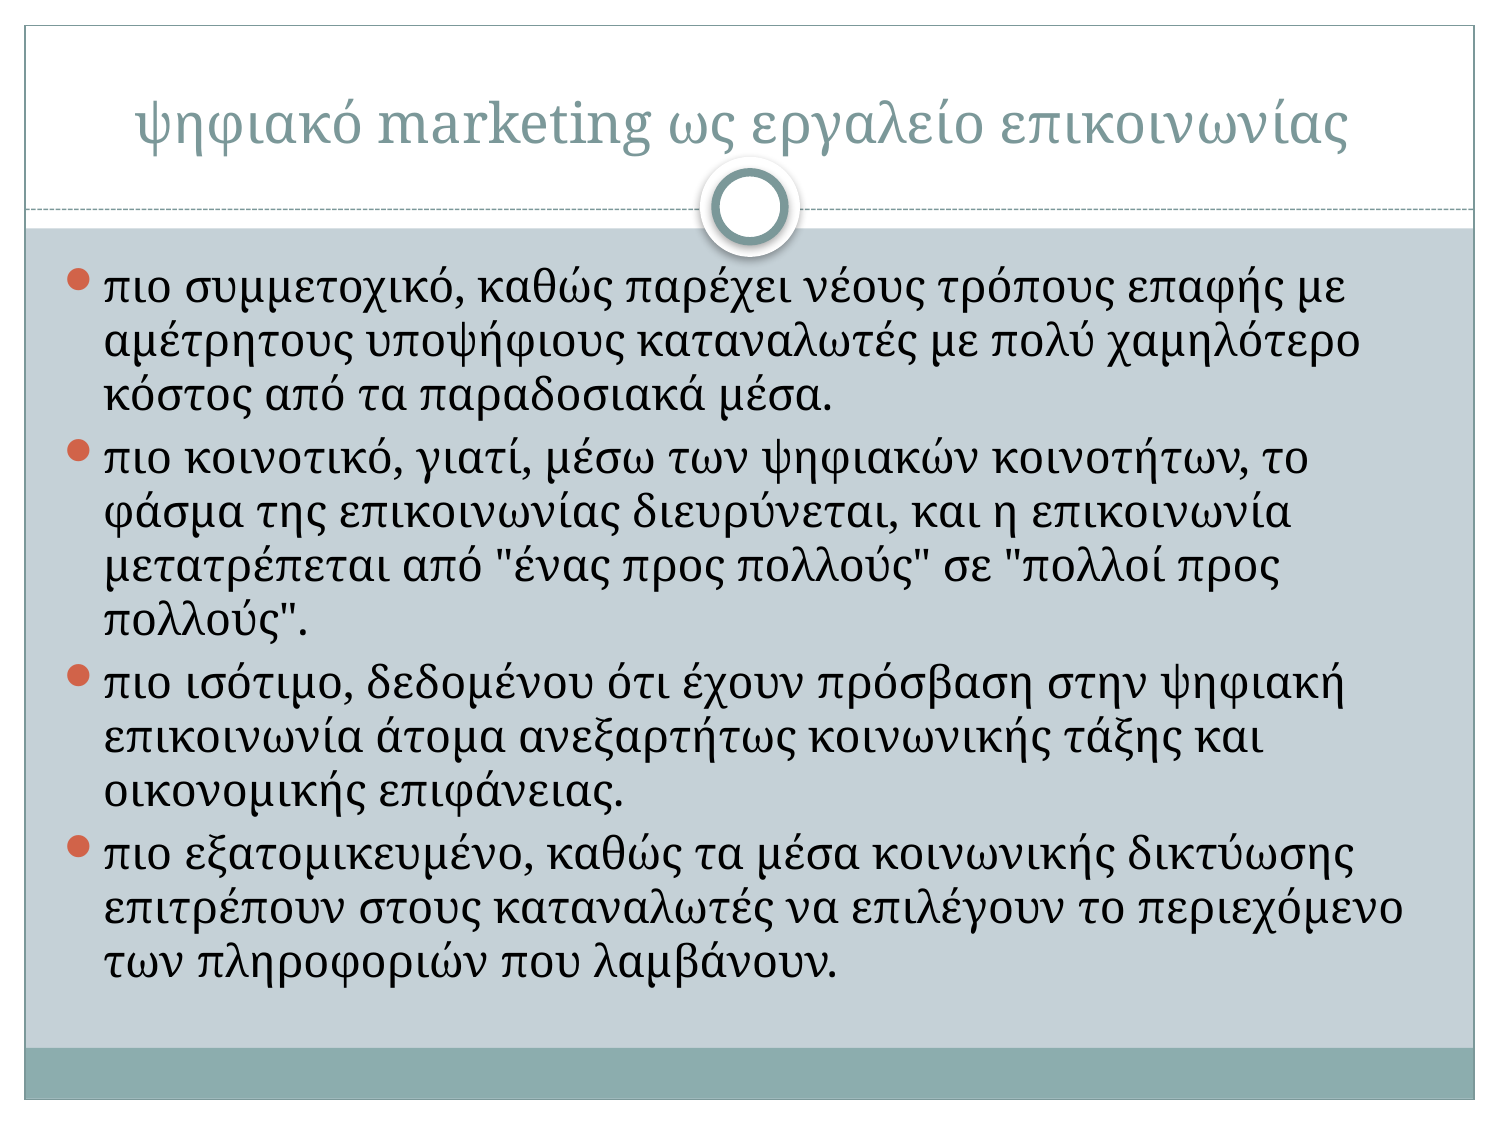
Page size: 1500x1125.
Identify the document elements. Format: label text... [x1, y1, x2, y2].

title ψηφιακό marketing ως εργαλείο επικοινωνίας [49, 37, 1450, 162]
list πιο συμμετοχικό, καθώς παρέχει νέους τρόπους επαφής με αμέτρητους υποψήφιους καταναλωτές με πολύ χαμηλότερο κόστος από τα παραδοσιακά μέσα. πιο κοινοτικό, γιατί, μέσω των ψηφιακών κοινοτήτων, το φάσμα της επικοινωνίας διευρύνεται, και η επικοινωνία μετατρέπεται από "ένας προς πολλούς" σε "πολλοί προς πολλούς". πιο ισότιμο, δεδομένου ότι έχουν πρόσβαση στην ψηφιακή επικοινωνία άτομα ανεξαρτήτως κοινωνικής τάξης και οικονομικής επιφάνειας. πιο εξατομικευμένο, καθώς τα μέσα κοινωνικής δικτύωσης επιτρέπουν στους καταναλωτές να επιλέγουν το περιεχόμενο των πληροφοριών που λαμβάνουν. [49, 250, 1445, 1001]
